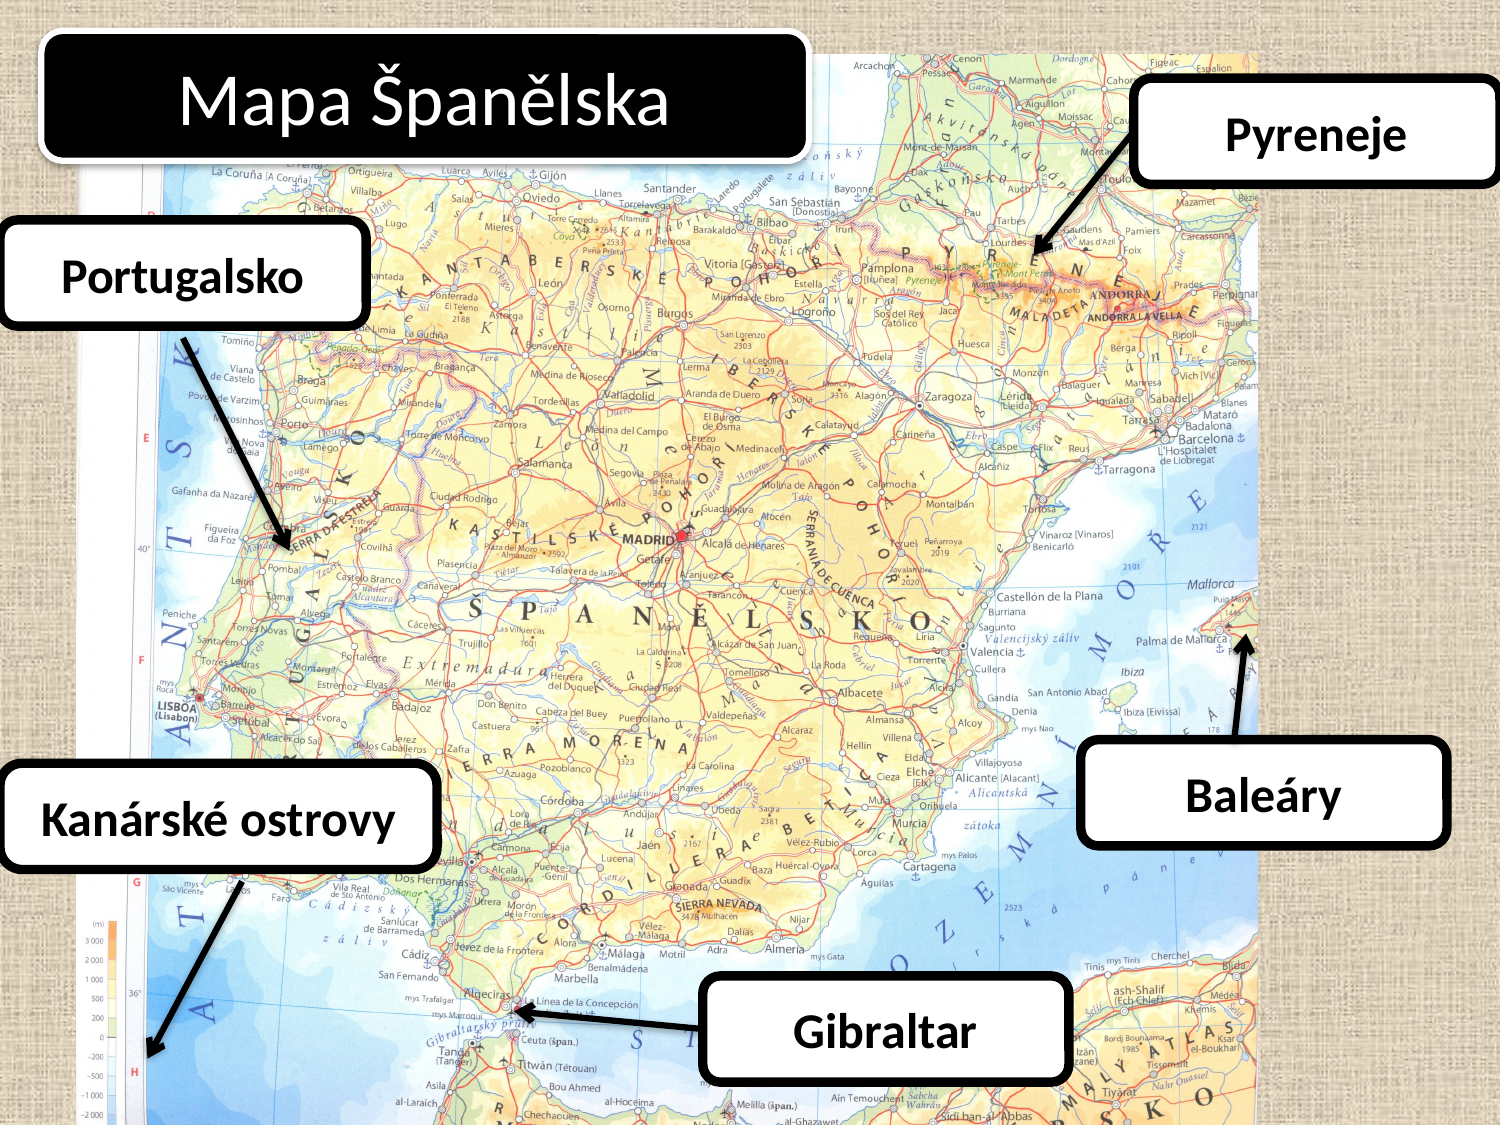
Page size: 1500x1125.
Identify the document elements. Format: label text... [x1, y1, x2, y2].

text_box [1233, 633, 1247, 740]
text_box Baleáry [1262, 737, 1450, 848]
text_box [1033, 131, 1135, 256]
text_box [182, 337, 290, 551]
picture [0, 0, 1500, 1125]
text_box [513, 1011, 703, 1030]
text_box Kanárské ostrovy [0, 761, 71, 872]
text_box Portugalsko [0, 217, 71, 329]
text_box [147, 881, 243, 1059]
text_box Mapa Španělska [38, 27, 813, 164]
text_box Pyreneje [1262, 76, 1500, 187]
